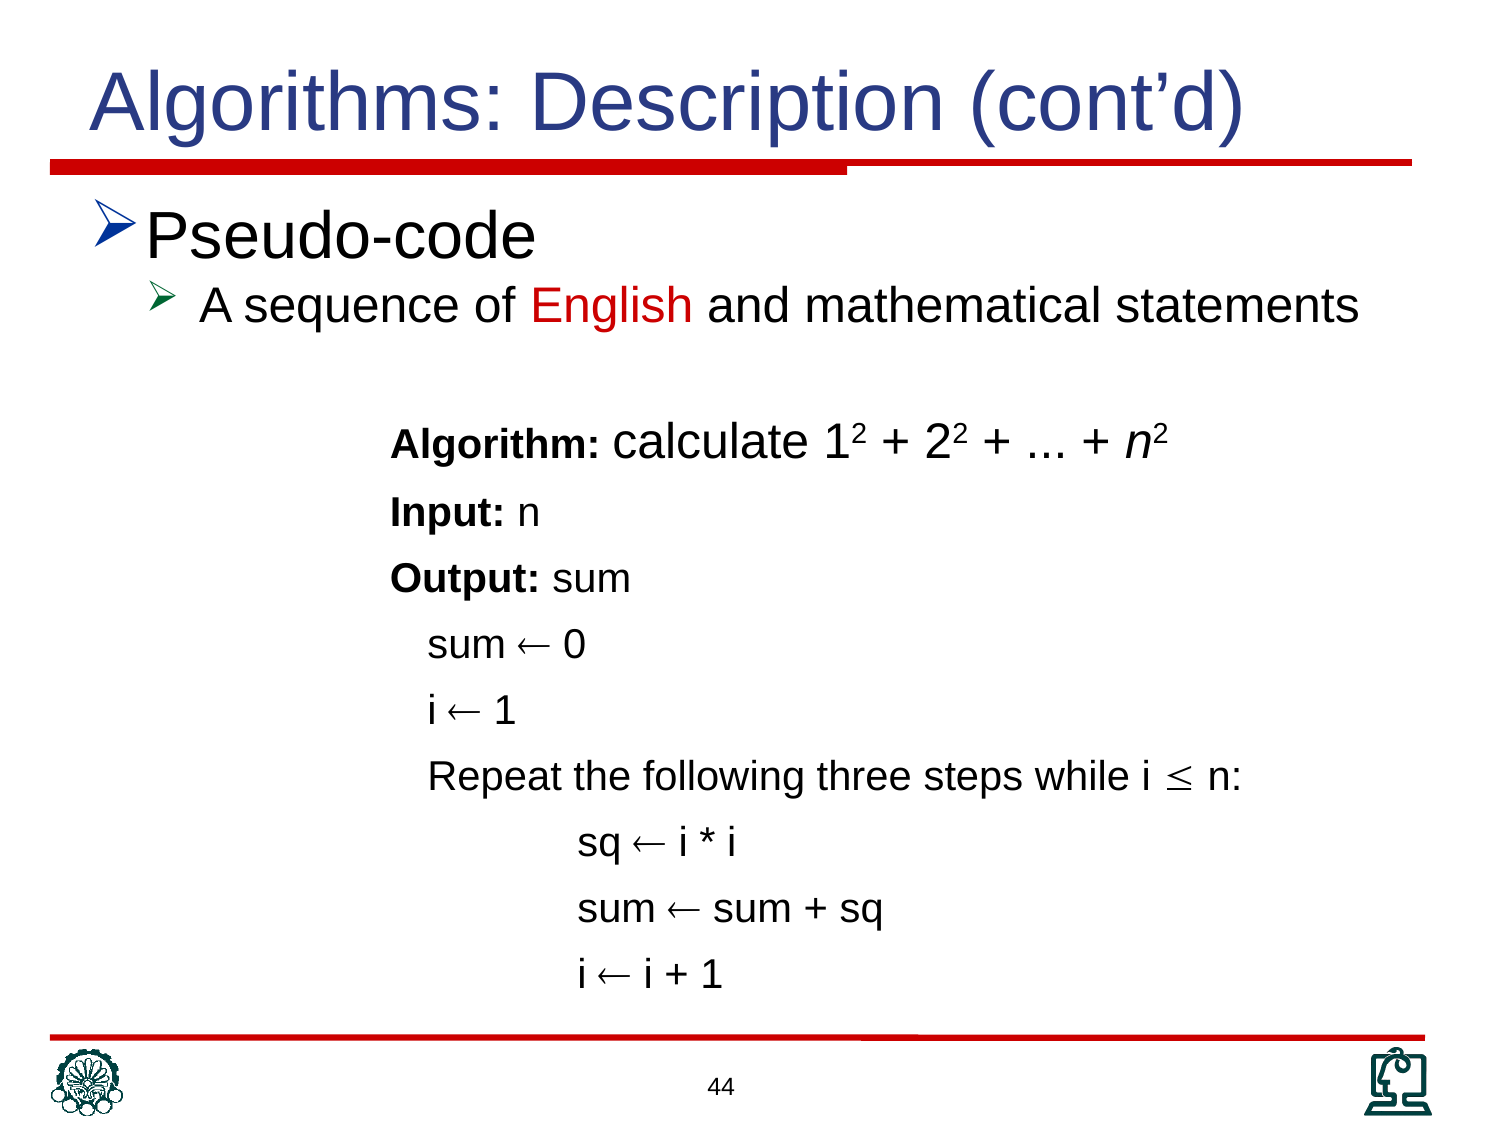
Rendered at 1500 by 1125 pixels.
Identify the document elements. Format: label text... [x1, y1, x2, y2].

picture [50, 1047, 125, 1118]
text_box Algorithms: Description (cont’d) [74, 24, 1425, 155]
text_box Pseudo-code A sequence of English and mathematical statements Algorithm: calculate 12 + 22 + ... + n2 Input: n Output: sum sum  0 i  1 Repeat the following three steps while i  n: sq  i * i sum  sum + sq i  i + 1 [75, 199, 1400, 1038]
text_box 44 [650, 1062, 750, 1103]
picture [1362, 1045, 1438, 1119]
